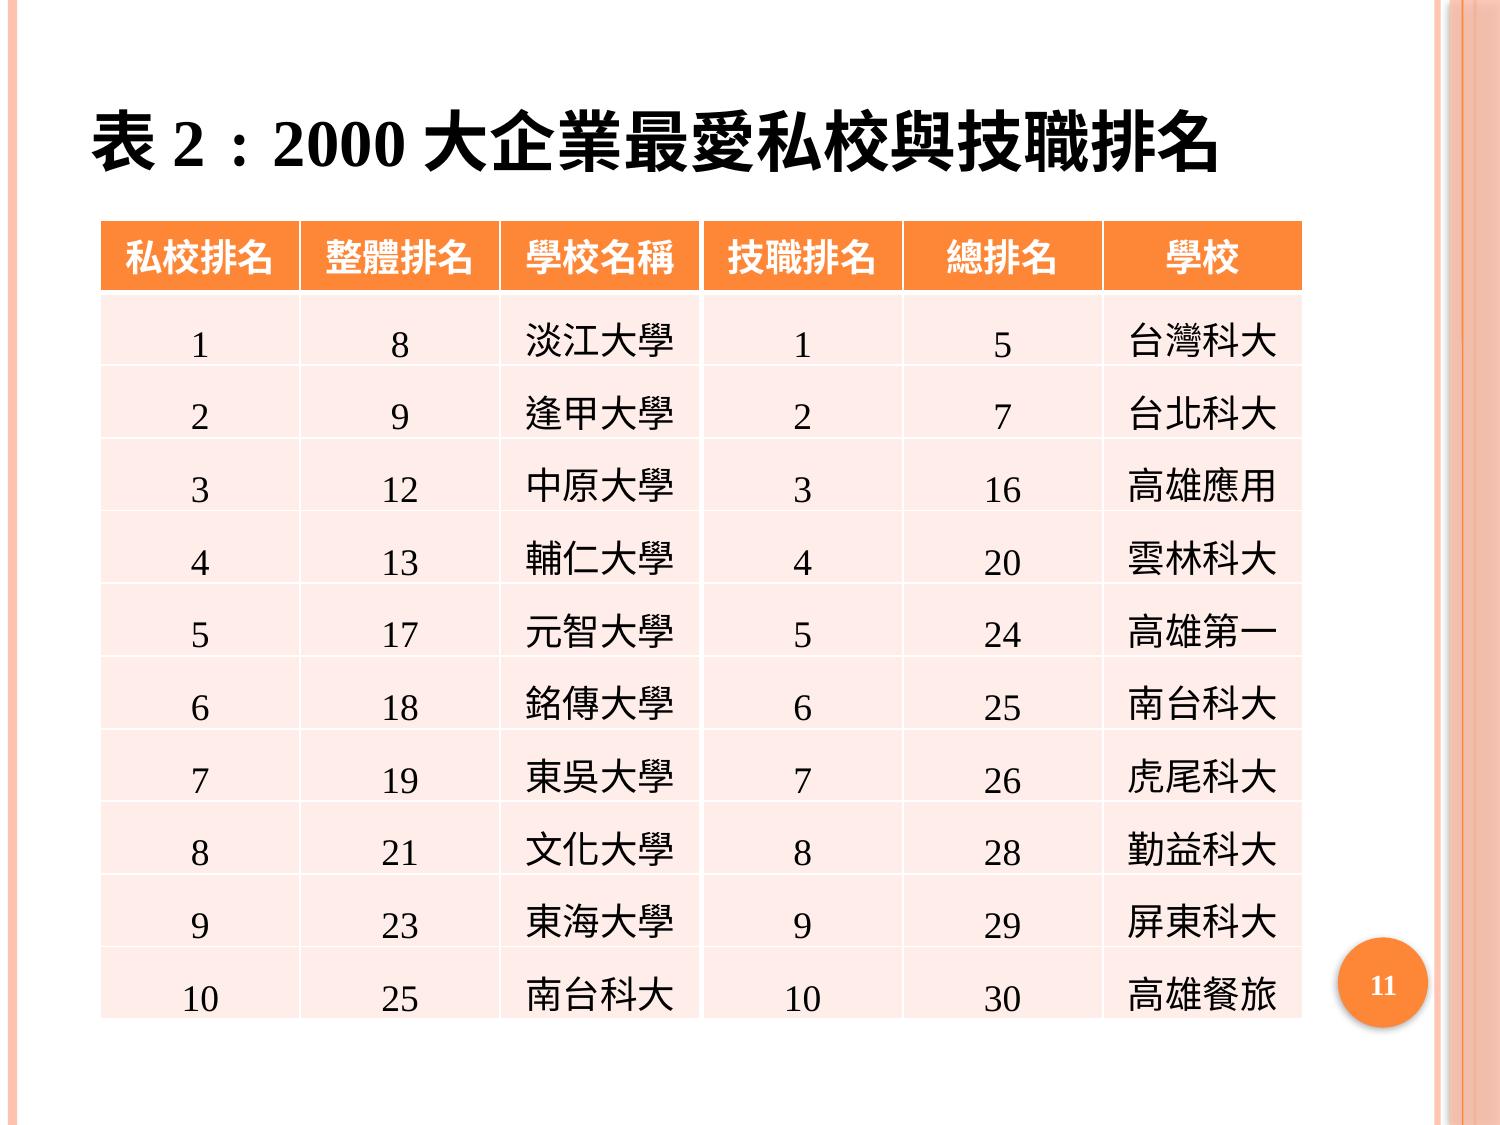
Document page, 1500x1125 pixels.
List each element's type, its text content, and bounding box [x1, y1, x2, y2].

table_cell 25 [904, 657, 1102, 728]
table_cell 30 [904, 947, 1102, 1018]
table_cell 10 [704, 947, 902, 1018]
table_cell 8 [101, 802, 299, 873]
table_cell 南台科大 [501, 947, 699, 1018]
table_cell 中原大學 [501, 439, 699, 510]
table_cell 12 [301, 439, 499, 510]
table_cell 東吳大學 [501, 730, 699, 800]
table_cell 輔仁大學 [501, 511, 699, 582]
table_cell 7 [704, 730, 902, 800]
table_cell 2 [704, 366, 902, 437]
table_cell 銘傳大學 [501, 657, 699, 728]
table_cell 東海大學 [501, 875, 699, 946]
table_cell 26 [904, 730, 1102, 800]
table_cell 2 [101, 366, 299, 437]
table_cell 8 [704, 802, 902, 873]
table_cell 20 [904, 511, 1102, 582]
table_header 私校排名 [101, 221, 299, 290]
table_cell 虎尾科大 [1104, 730, 1302, 800]
table_cell 4 [101, 511, 299, 582]
table_cell 9 [101, 875, 299, 946]
table_header 技職排名 [704, 221, 902, 290]
table_cell 台灣科大 [1104, 295, 1302, 364]
table_cell 高雄應用 [1104, 439, 1302, 510]
table_cell 21 [301, 802, 499, 873]
table_cell 高雄第一 [1104, 584, 1302, 655]
table_header 總排名 [904, 221, 1102, 290]
table_cell 18 [301, 657, 499, 728]
table_cell 25 [301, 947, 499, 1018]
table_cell 10 [101, 947, 299, 1018]
table_cell 文化大學 [501, 802, 699, 873]
table_cell 16 [904, 439, 1102, 510]
table_cell 23 [301, 875, 499, 946]
table_cell 3 [101, 439, 299, 510]
table_cell 5 [101, 584, 299, 655]
table_cell 5 [904, 295, 1102, 364]
table_cell 1 [704, 295, 902, 364]
table_cell 28 [904, 802, 1102, 873]
table_cell 17 [301, 584, 499, 655]
table_cell 19 [301, 730, 499, 800]
table_cell 6 [101, 657, 299, 728]
table_header 整體排名 [301, 221, 499, 290]
table_cell 3 [704, 439, 902, 510]
table_cell 13 [301, 511, 499, 582]
table_cell 24 [904, 584, 1102, 655]
table_cell 8 [301, 295, 499, 364]
table_cell 5 [704, 584, 902, 655]
table_cell 1 [101, 295, 299, 364]
table_cell 7 [904, 366, 1102, 437]
table_cell 高雄餐旅 [1104, 947, 1302, 1018]
table_cell 勤益科大 [1104, 802, 1302, 873]
table_cell 逢甲大學 [501, 366, 699, 437]
table_header 學校 [1104, 221, 1302, 290]
table_cell 台北科大 [1104, 366, 1302, 437]
table_cell 南台科大 [1104, 657, 1302, 728]
table_cell 6 [704, 657, 902, 728]
title 表2﹕2000大企業最愛私校與技職排名 [75, 45, 1300, 235]
table_cell 雲林科大 [1104, 511, 1302, 582]
table_cell 9 [704, 875, 902, 946]
table_cell 元智大學 [501, 584, 699, 655]
table_cell 屏東科大 [1104, 875, 1302, 946]
table_cell 7 [101, 730, 299, 800]
slide_number 11 [1333, 940, 1434, 1026]
table_cell 4 [704, 511, 902, 582]
table_cell 淡江大學 [501, 295, 699, 364]
table_cell 9 [301, 366, 499, 437]
table_cell 29 [904, 875, 1102, 946]
table_header 學校名稱 [501, 221, 699, 290]
